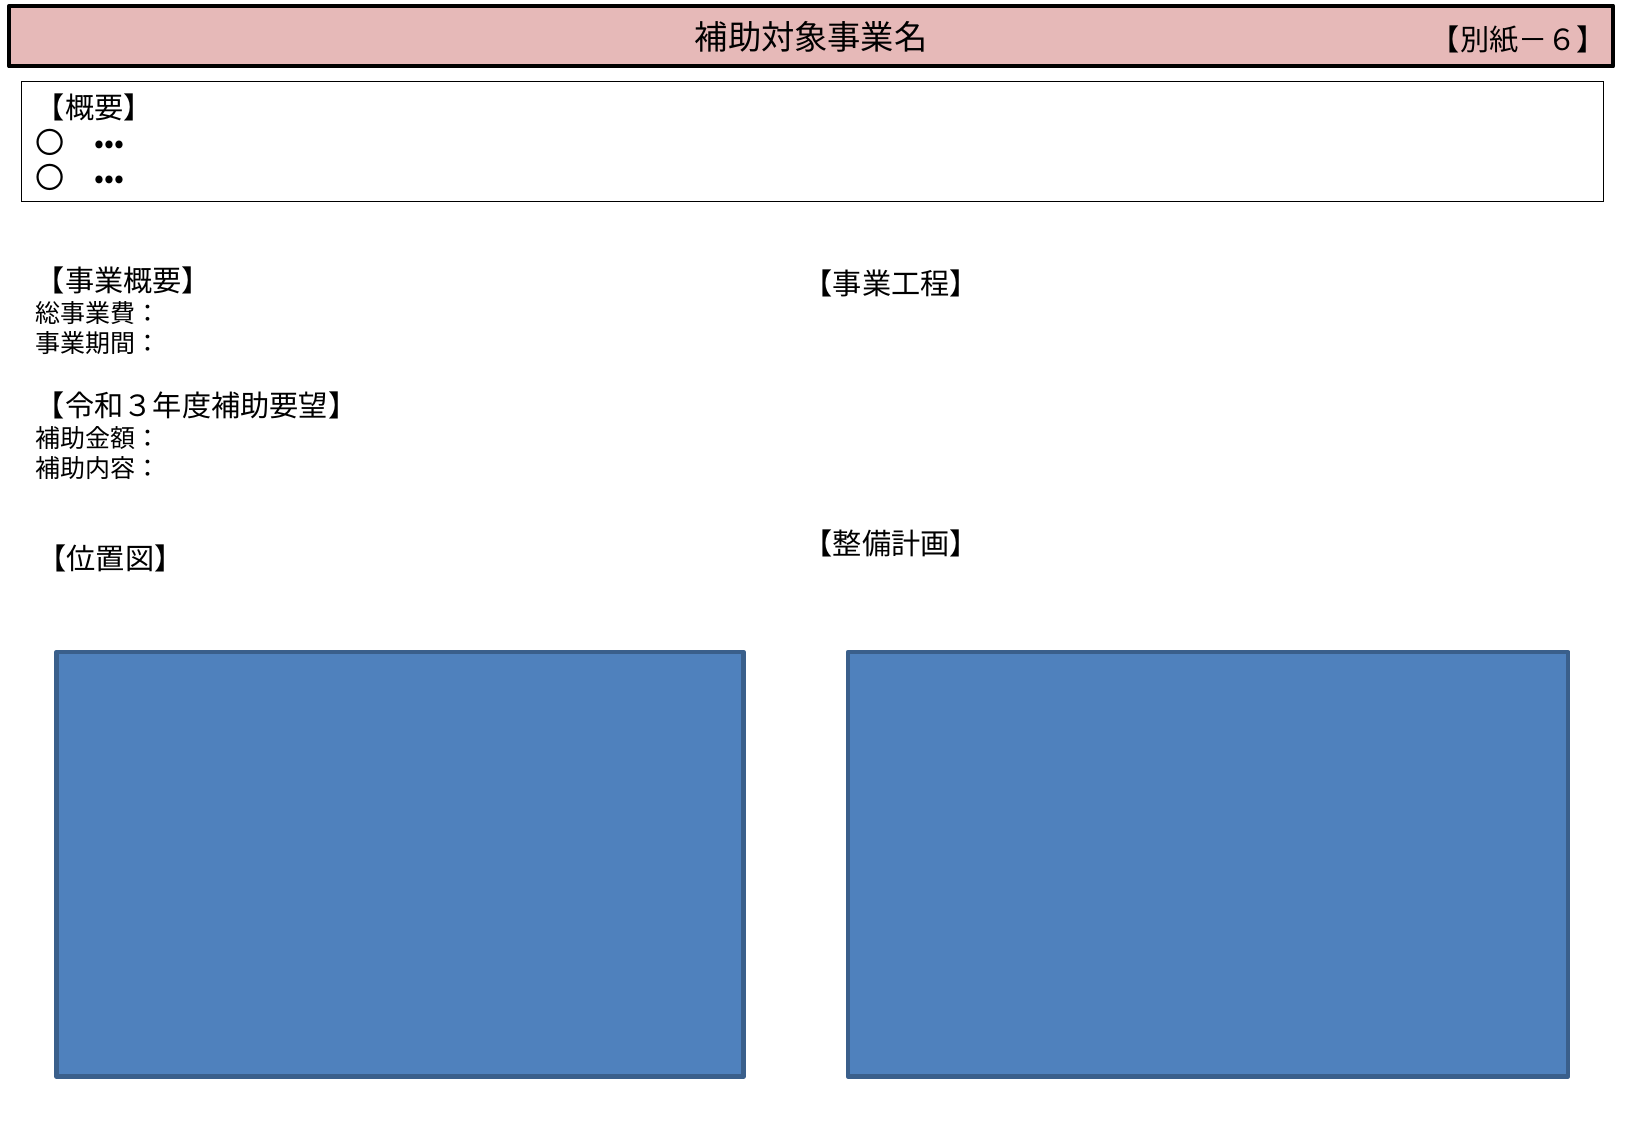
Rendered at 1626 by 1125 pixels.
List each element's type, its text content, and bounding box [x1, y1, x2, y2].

text_box [54, 650, 746, 1079]
text_box 【整備計画】 [788, 518, 1378, 568]
text_box [846, 650, 1570, 1079]
text_box 【概要】 〇 ・・・ 〇 ・・・ [21, 81, 1604, 202]
text_box 【位置図】 [22, 533, 612, 583]
text_box 補助対象事業名 [7, 4, 1615, 68]
text_box 【事業概要】 総事業費： 事業期間： 【令和３年度補助要望】 補助金額： 補助内容： [21, 255, 987, 490]
text_box 【別紙－６】 [1412, 13, 1625, 64]
text_box 【事業工程】 [788, 258, 1498, 308]
